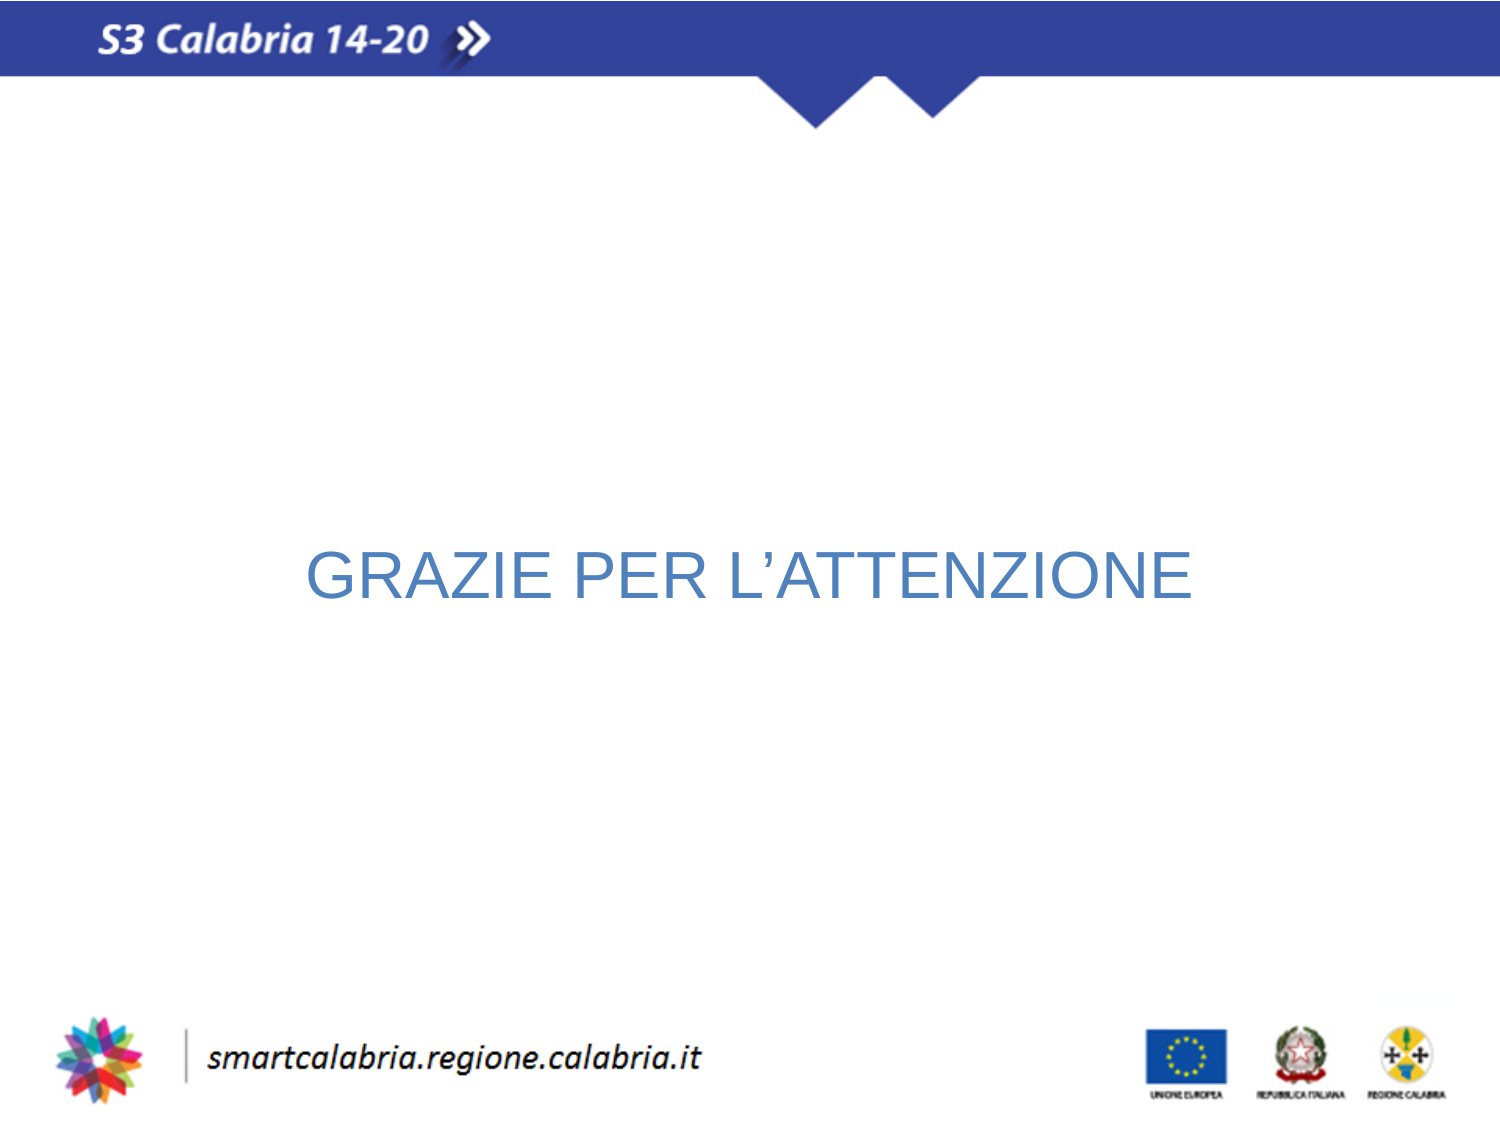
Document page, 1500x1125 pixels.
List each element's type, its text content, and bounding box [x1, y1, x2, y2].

picture [0, 1, 1500, 130]
text_box GRAZIE PER L’ATTENZIONE [290, 524, 1210, 620]
picture [20, 984, 1480, 1125]
